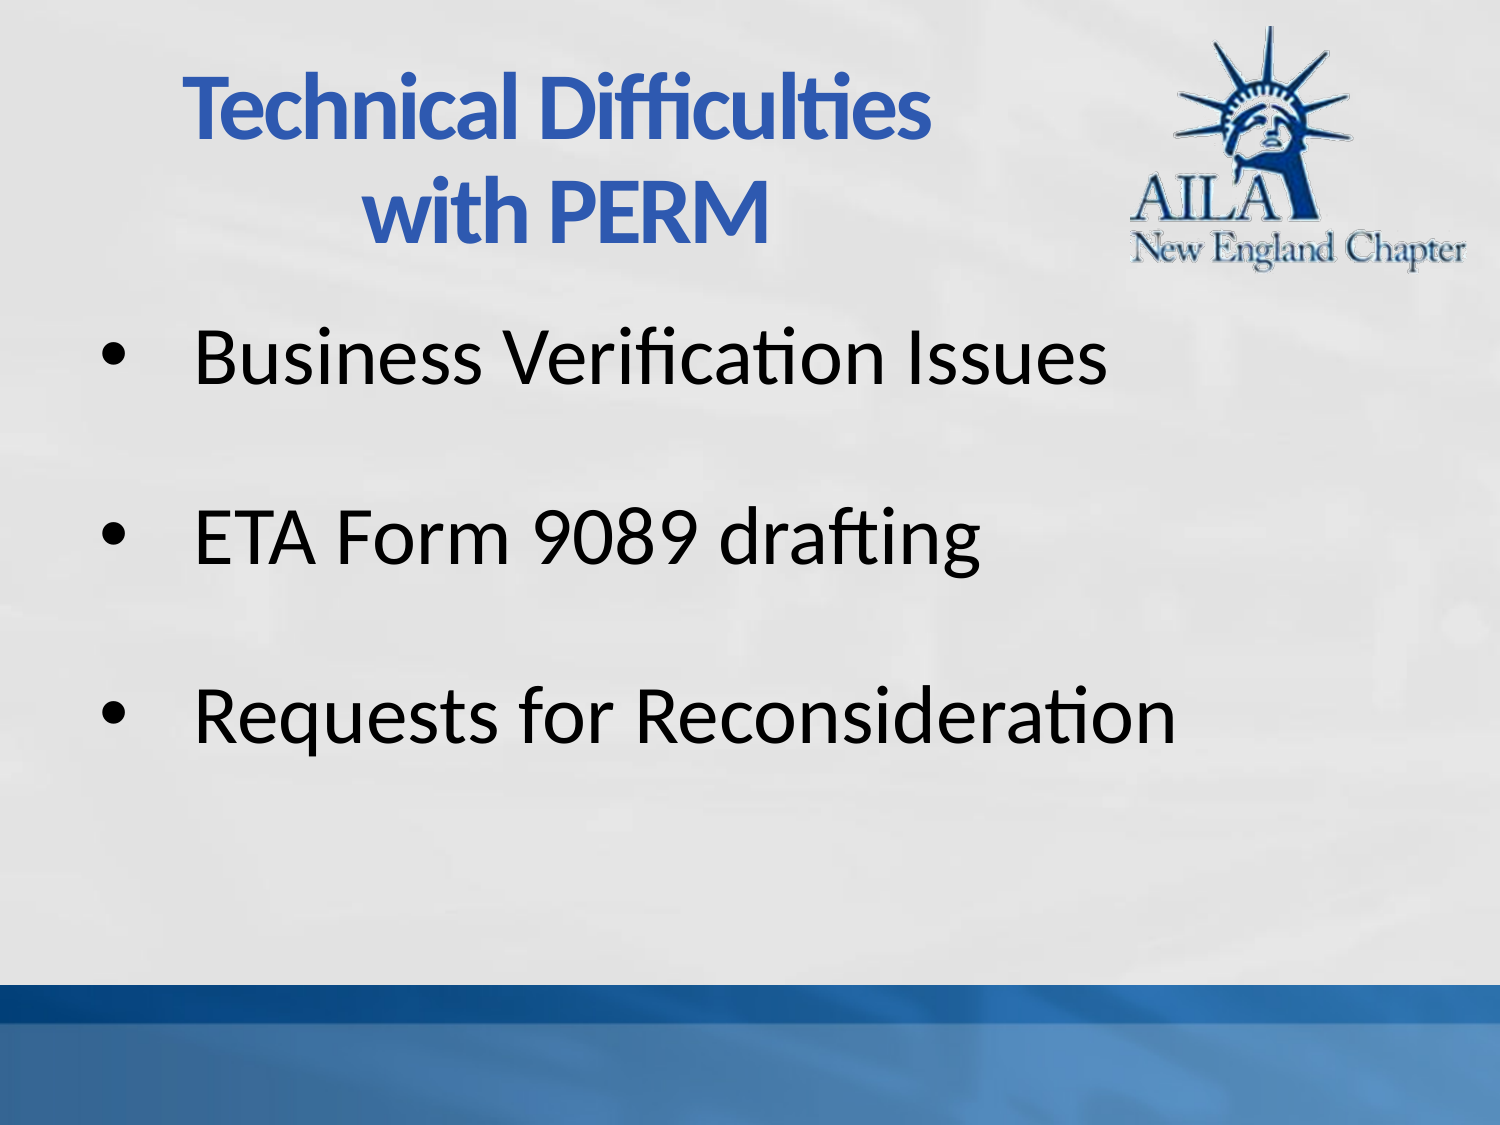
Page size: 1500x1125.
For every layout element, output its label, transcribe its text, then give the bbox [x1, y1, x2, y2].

subtitle Business Verification Issues ETA Form 9089 drafting Requests for Reconsideration [99, 312, 1361, 838]
picture [0, 0, 1500, 1125]
title Technical Difficulties with PERM [0, 57, 1125, 245]
